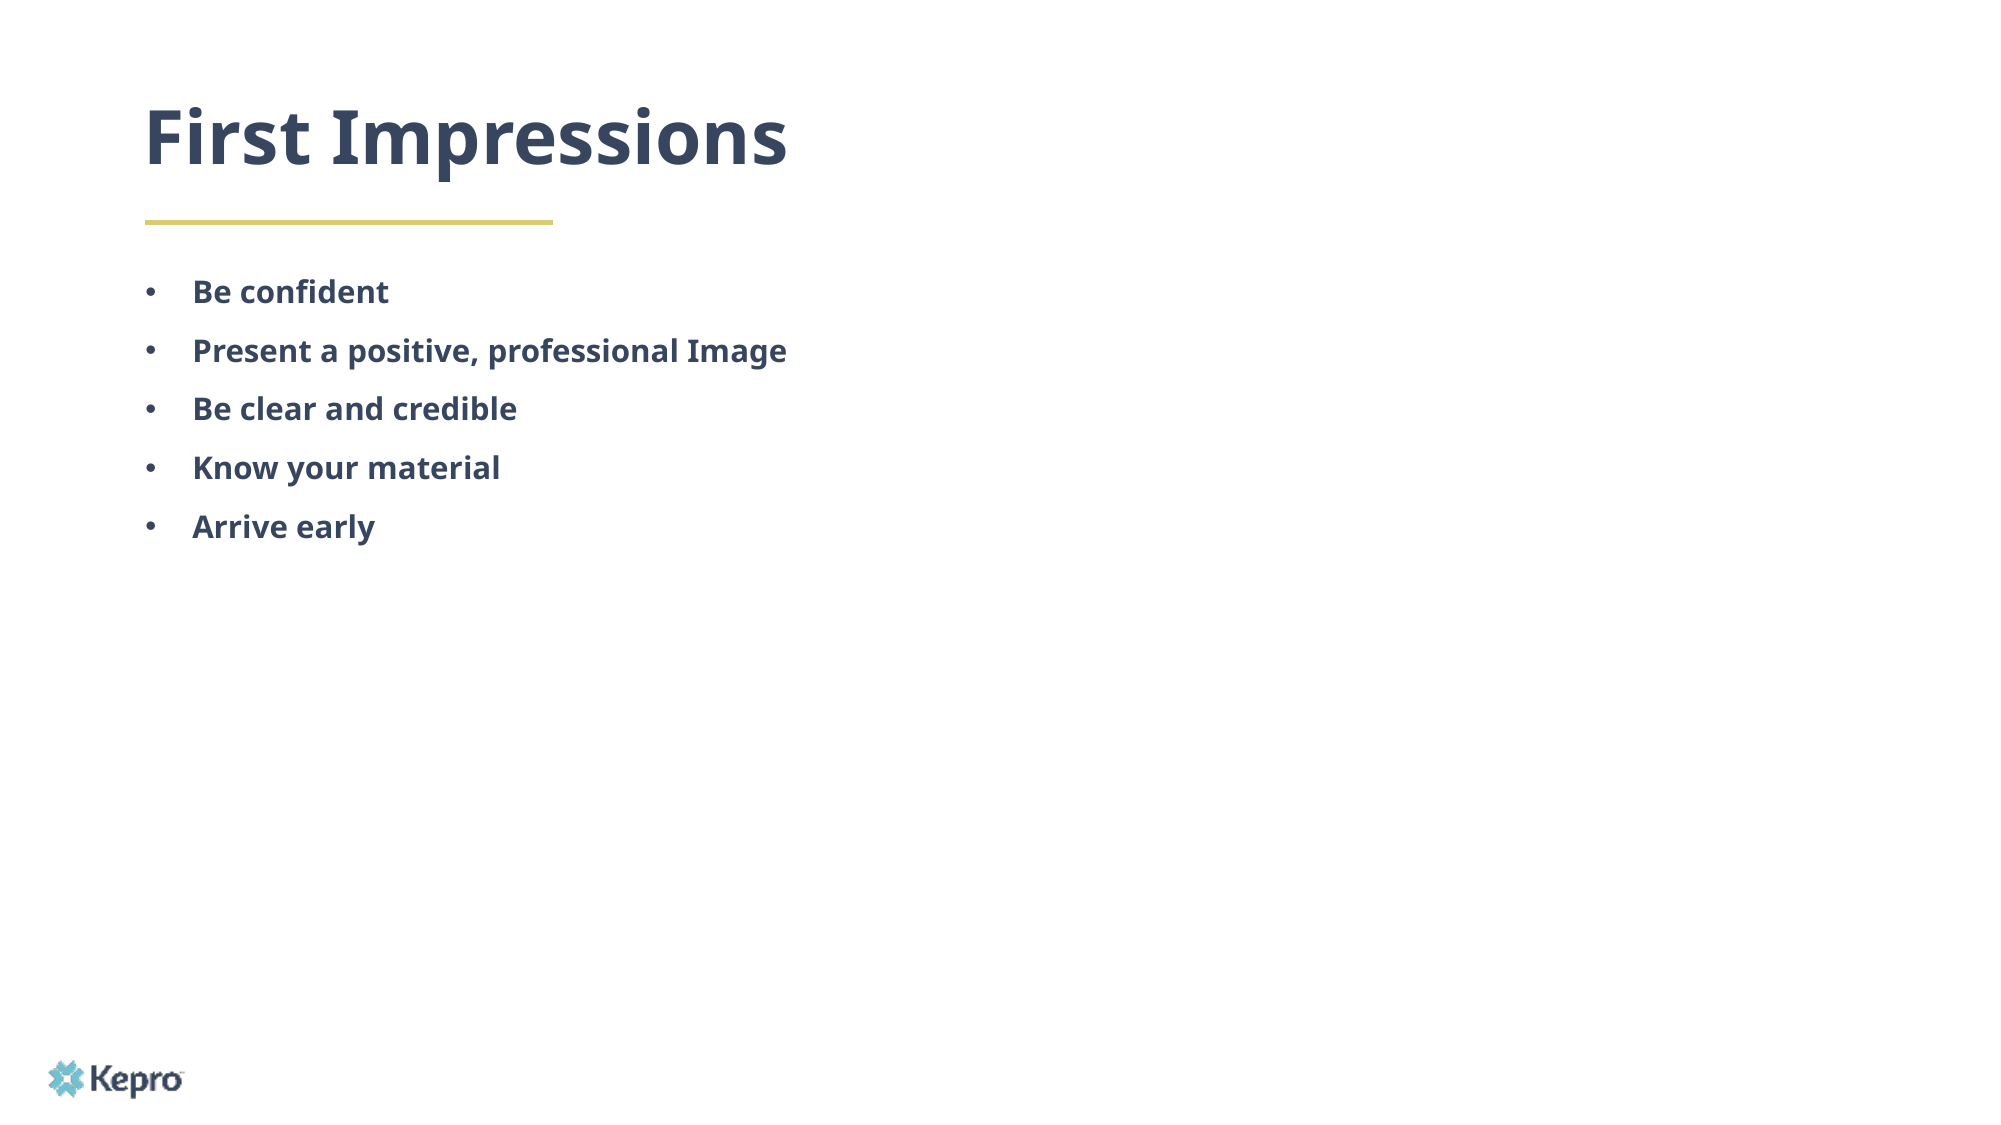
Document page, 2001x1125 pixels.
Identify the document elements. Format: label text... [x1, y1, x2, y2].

title First Impressions [143, 104, 1842, 176]
list Be confident Present a positive, professional Image Be clear and credible Know your material Arrive early [145, 268, 1844, 987]
picture [24, 1034, 207, 1125]
